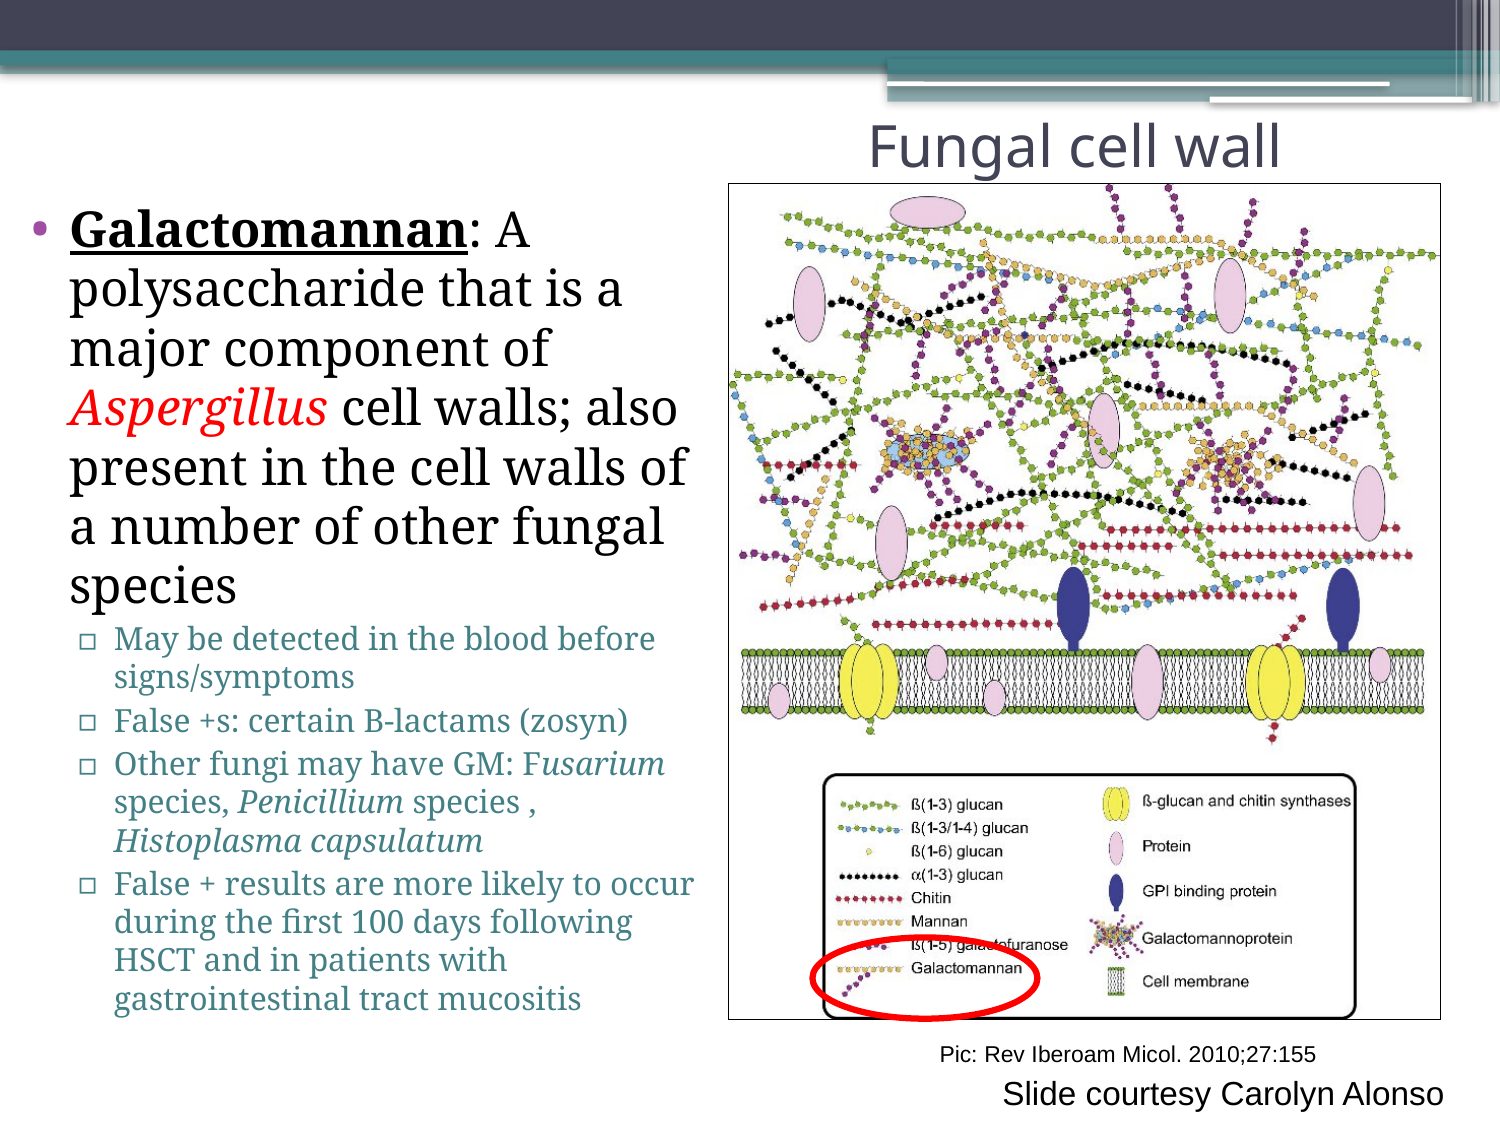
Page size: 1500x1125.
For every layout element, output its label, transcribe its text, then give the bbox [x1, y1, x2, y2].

title Fungal cell wall [837, 87, 1400, 181]
text_box Slide courtesy Carolyn Alonso [987, 1064, 1500, 1120]
text_box Pic: Rev Iberoam Micol. 2010;27:155 [924, 1032, 1347, 1075]
picture [728, 184, 1440, 1019]
list Galactomannan: A polysaccharide that is a major component of Aspergillus cell walls; also present in the cell walls of a number of other fungal species May be detected in the blood before signs/symptoms False +s: certain B-lactams (zosyn) Other fungi may have GM: Fusarium species, Penicillium species , Histoplasma capsulatum False + results are more likely to occur during the first 100 days following HSCT and in patients with gastrointestinal tract mucositis [0, 190, 724, 1025]
